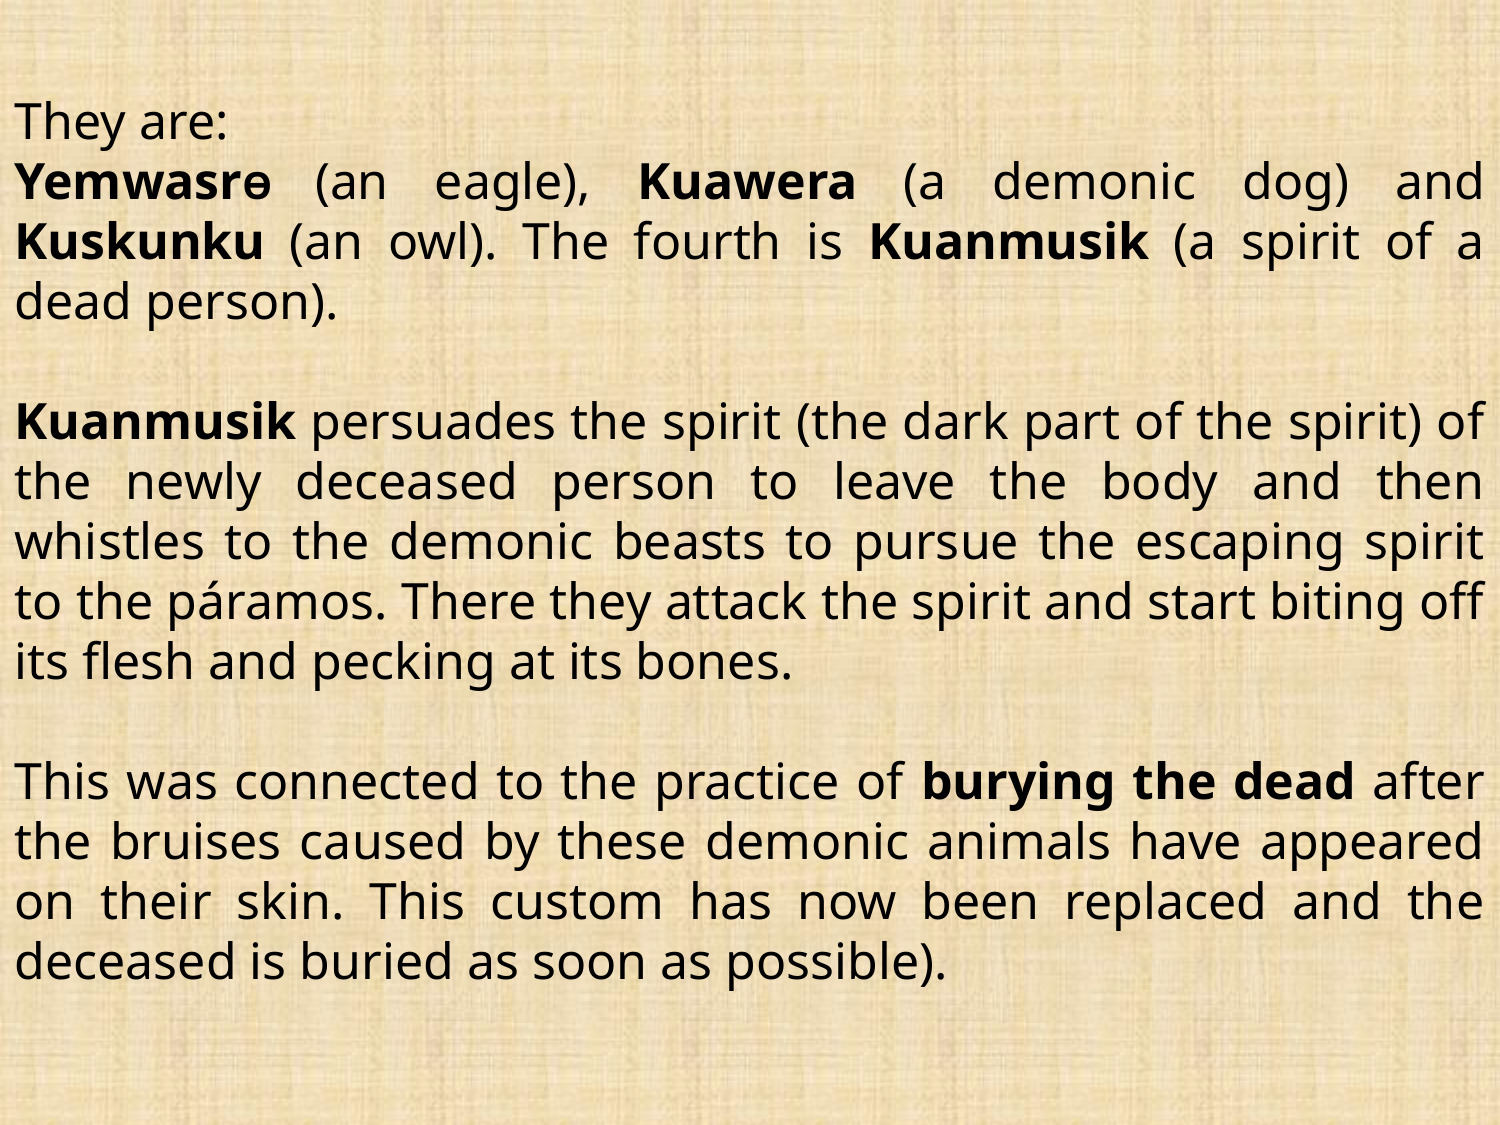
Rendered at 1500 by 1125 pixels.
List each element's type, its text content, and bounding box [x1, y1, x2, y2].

text_box They are: YemwasrӨ (an eagle), Kuawera (a demonic dog) and Kuskunku (an owl). The fourth is Kuanmusik (a spirit of a dead person). Kuanmusik persuades the spirit (the dark part of the spirit) of the newly deceased person to leave the body and then whistles to the demonic beasts to pursue the escaping spirit to the páramos. There they attack the spirit and start biting off its flesh and pecking at its bones. This was connected to the practice of burying the dead after the bruises caused by these demonic animals have appeared on their skin. This custom has now been replaced and the deceased is buried as soon as possible). [0, 81, 1500, 1057]
